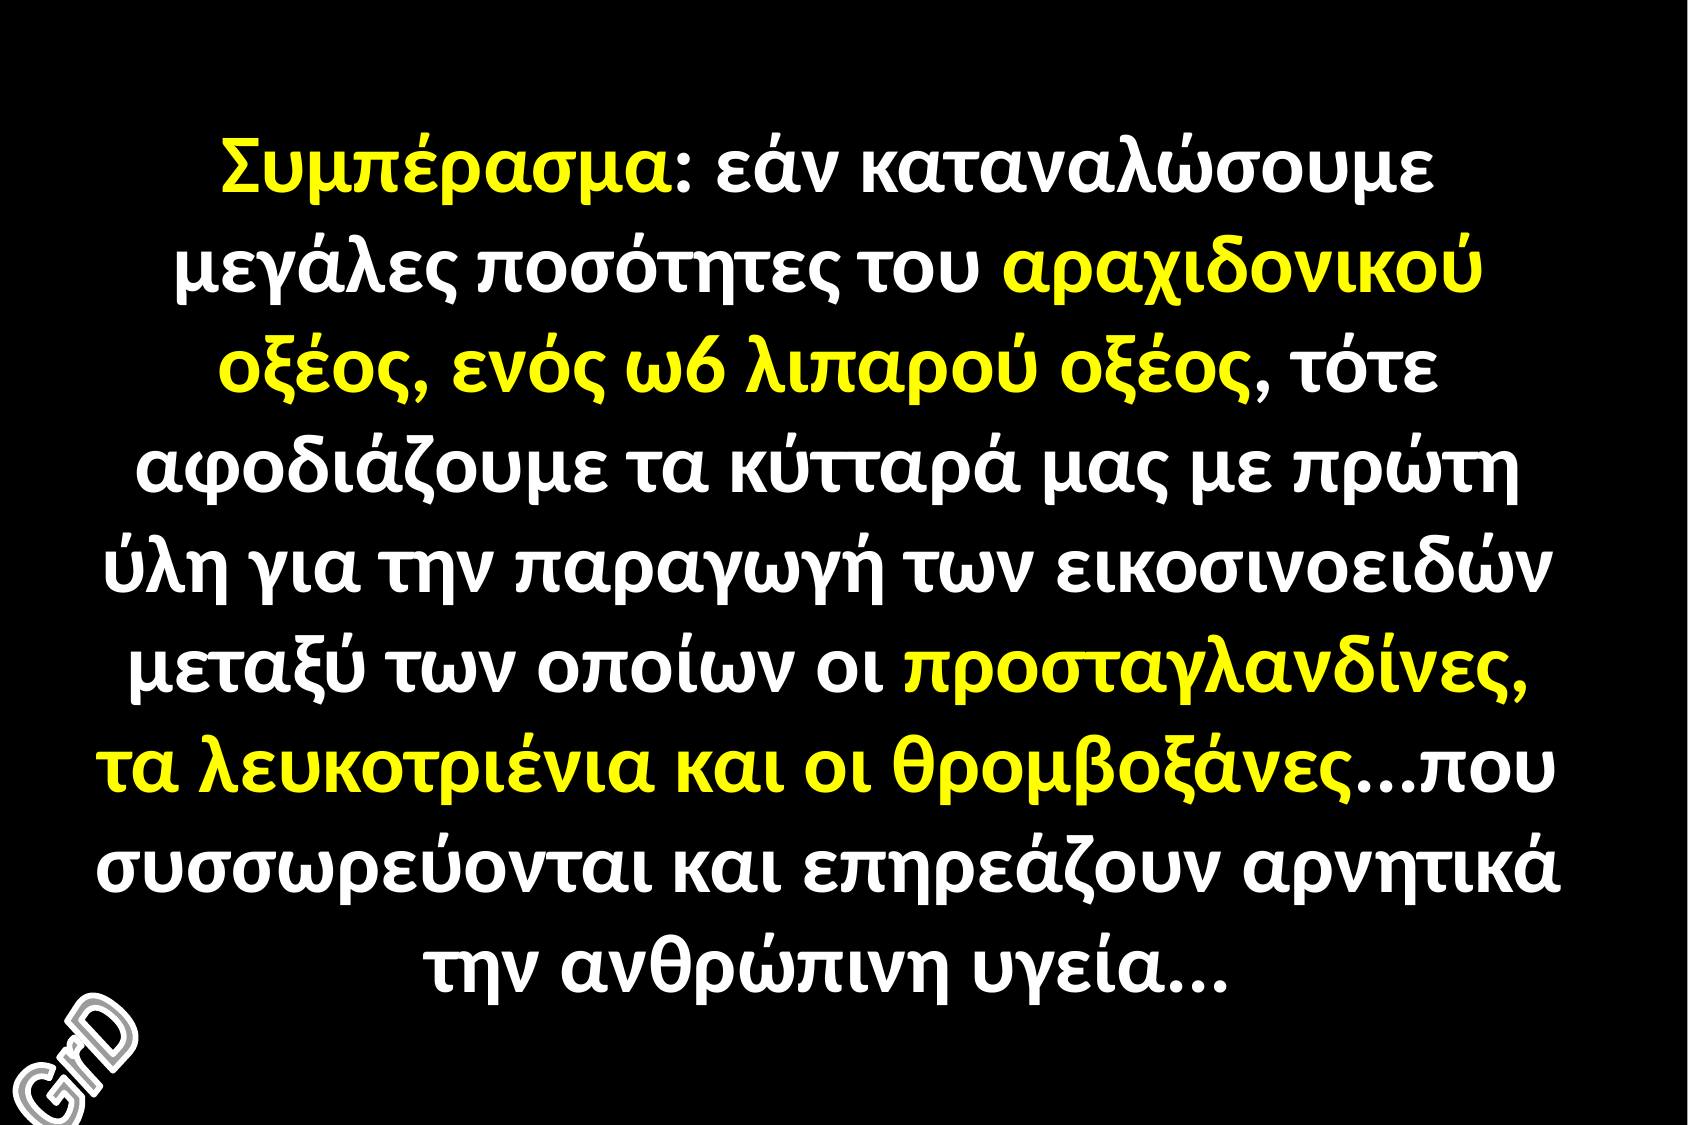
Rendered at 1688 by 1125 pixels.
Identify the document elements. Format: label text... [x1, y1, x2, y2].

text_box Συμπέρασμα: εάν καταναλώσουμε μεγάλες ποσότητες του αραχιδονικού οξέος, ενός ω6 λιπαρού οξέος, τότε αφοδιάζουμε τα κύτταρά μας με πρώτη ύλη για την παραγωγή των εικοσινοειδών μεταξύ των οποίων οι προσταγλανδίνες, τα λευκοτριένια και οι θρομβοξάνες...που συσσωρεύονται και επηρεάζουν αρνητικά την ανθρώπινη υγεία... [64, 101, 1594, 1017]
text_box GrD [57, 993, 138, 1097]
text_box GrD [13, 1062, 85, 1125]
